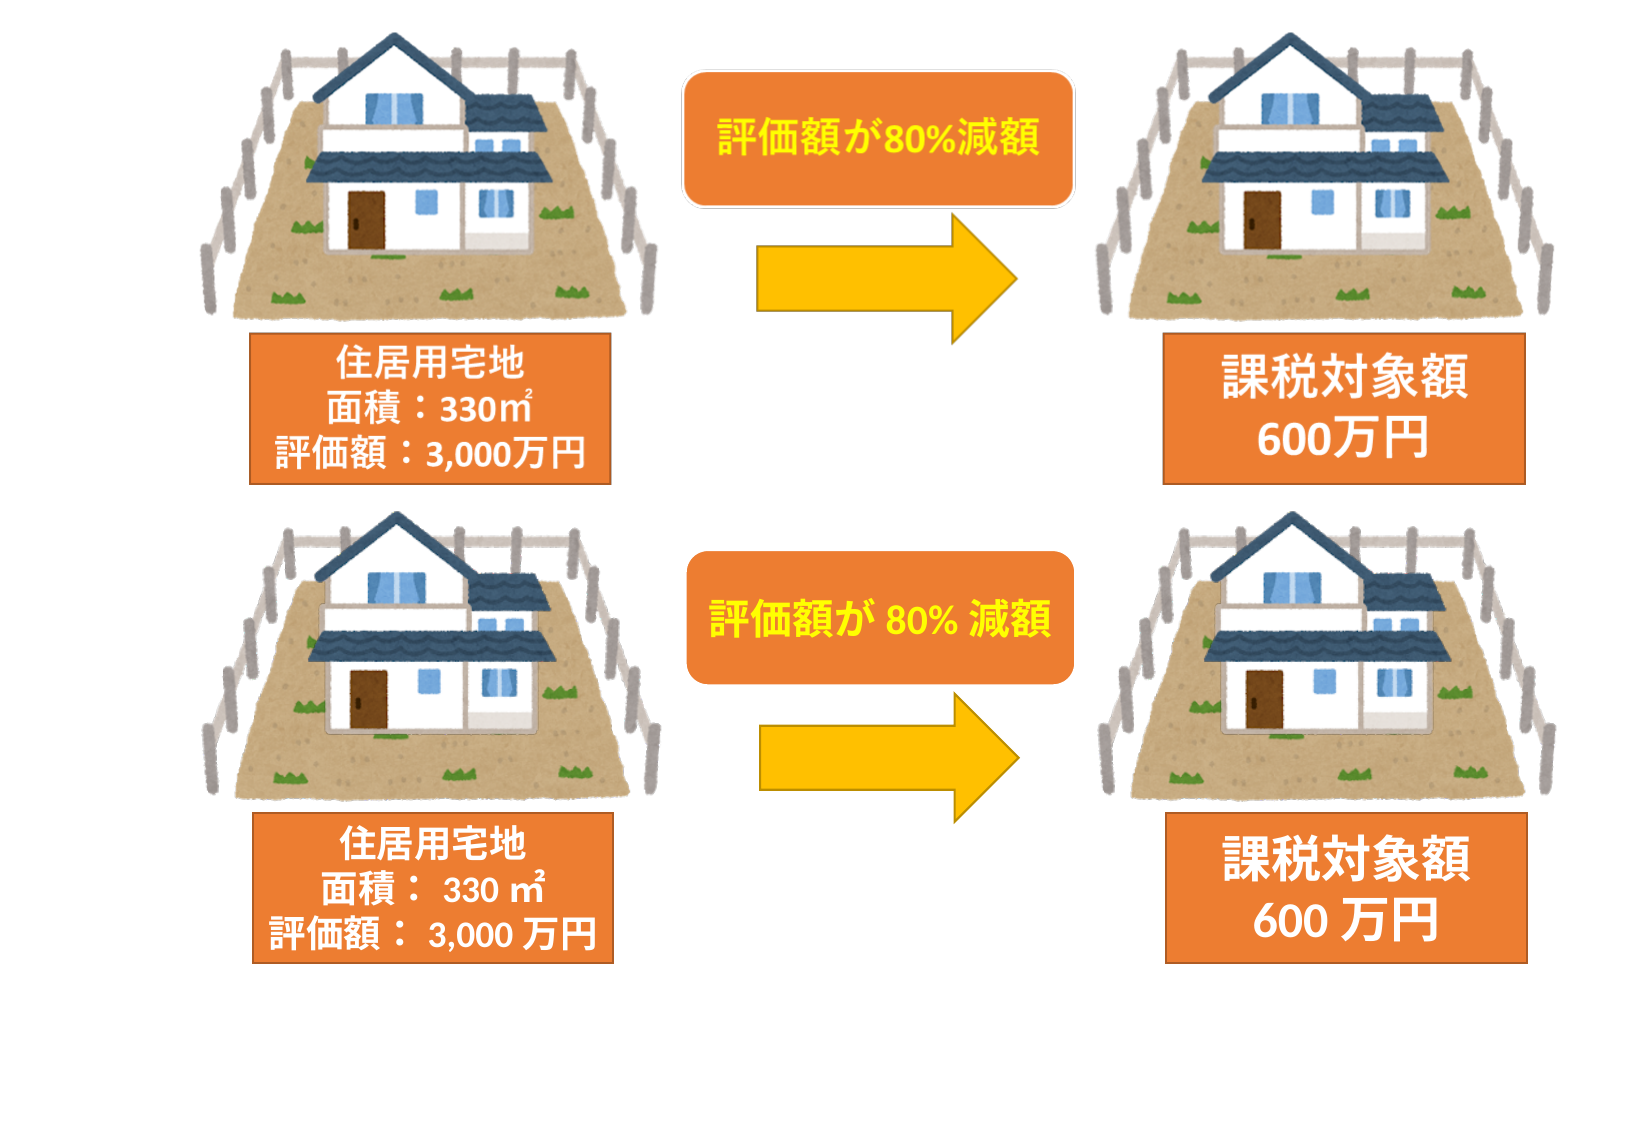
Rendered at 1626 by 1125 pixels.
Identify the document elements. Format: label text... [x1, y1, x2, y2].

picture [190, 0, 1569, 837]
text_box 評価額が80%減額 [683, 547, 1078, 688]
text_box 住居用宅地 面積：330㎡ 評価額：3,000万円 [252, 837, 614, 964]
text_box 課税対象額 600万円 [1165, 837, 1528, 964]
text_box [759, 691, 1021, 825]
